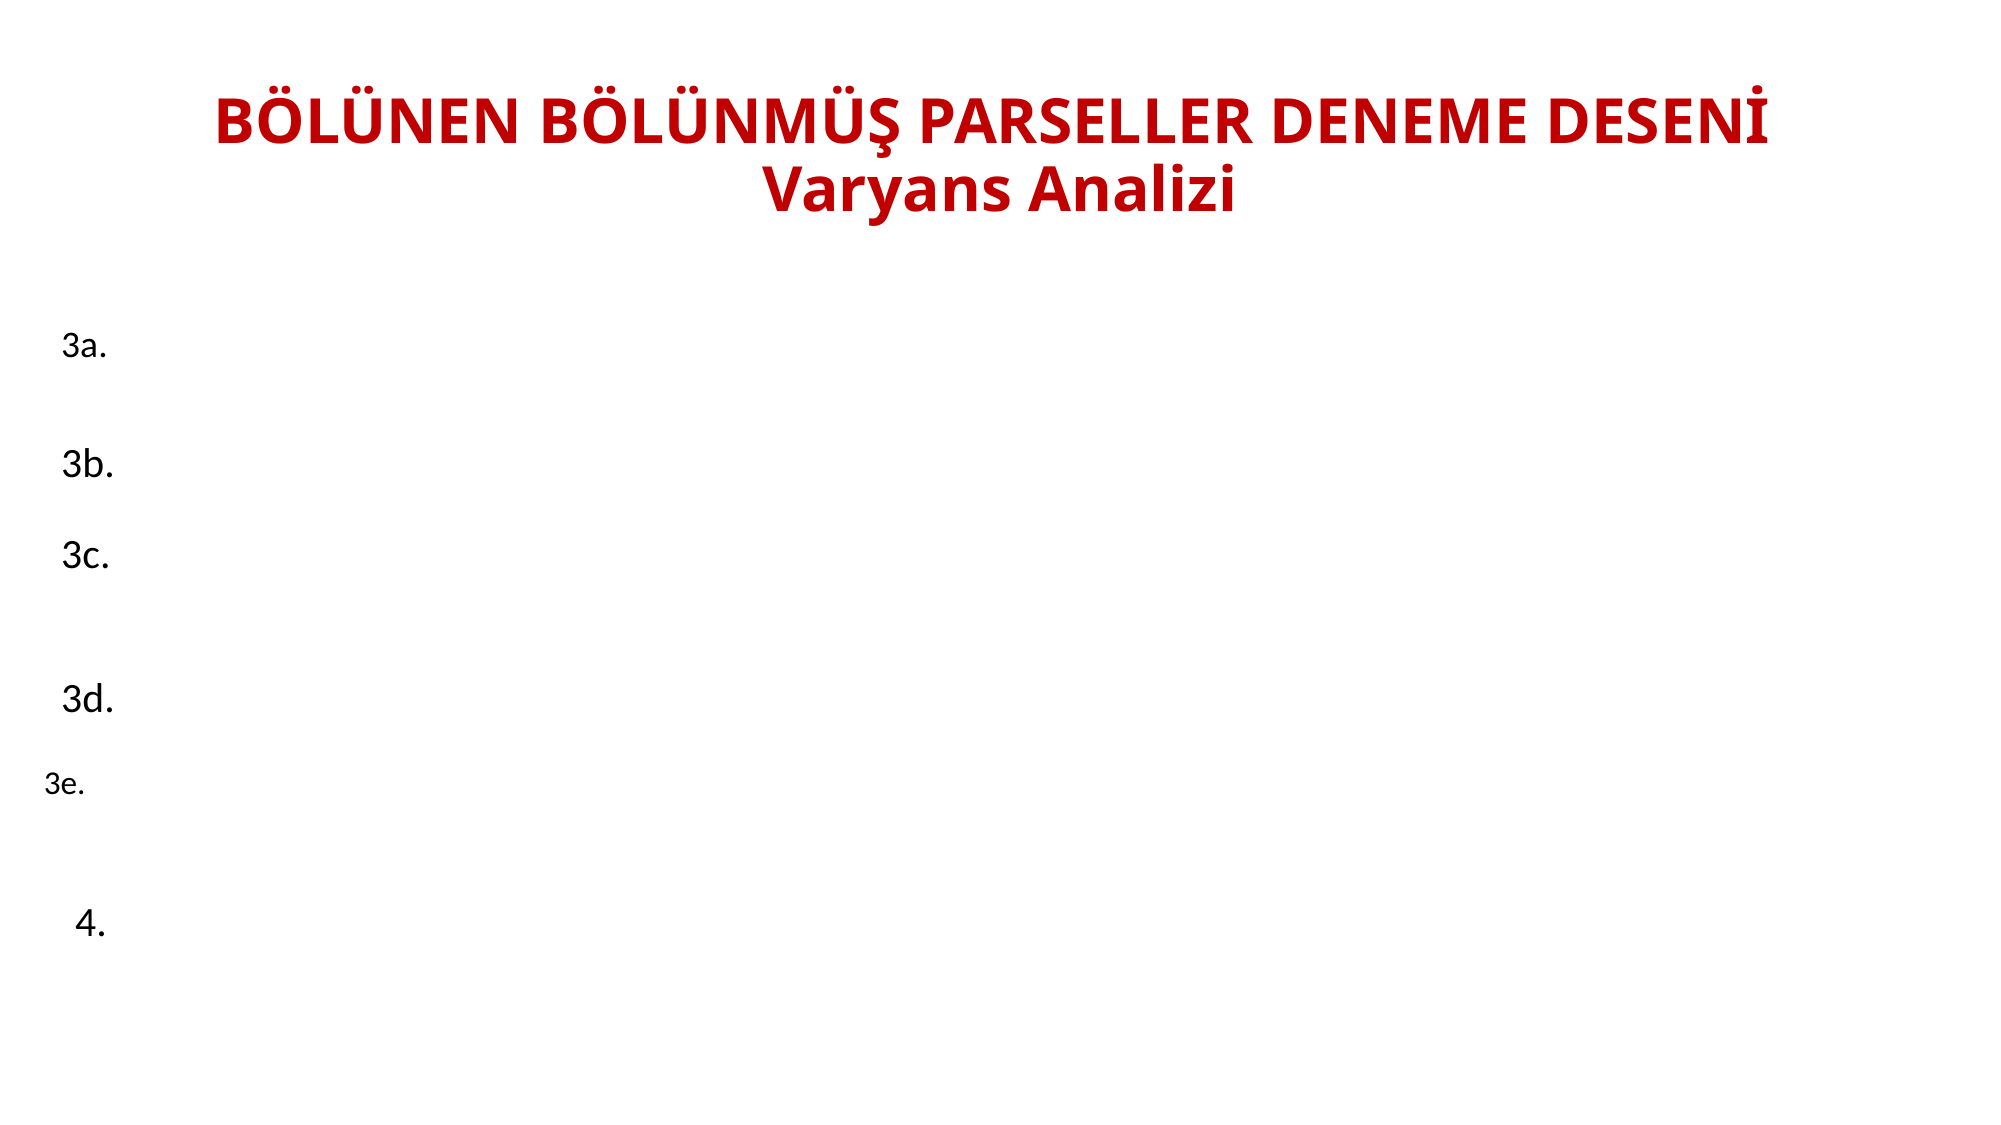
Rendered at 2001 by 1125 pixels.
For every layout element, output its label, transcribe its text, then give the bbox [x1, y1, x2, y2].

title BÖLÜNEN BÖLÜNMÜŞ PARSELLER DENEME DESENİ Varyans Analizi [137, 59, 1863, 255]
